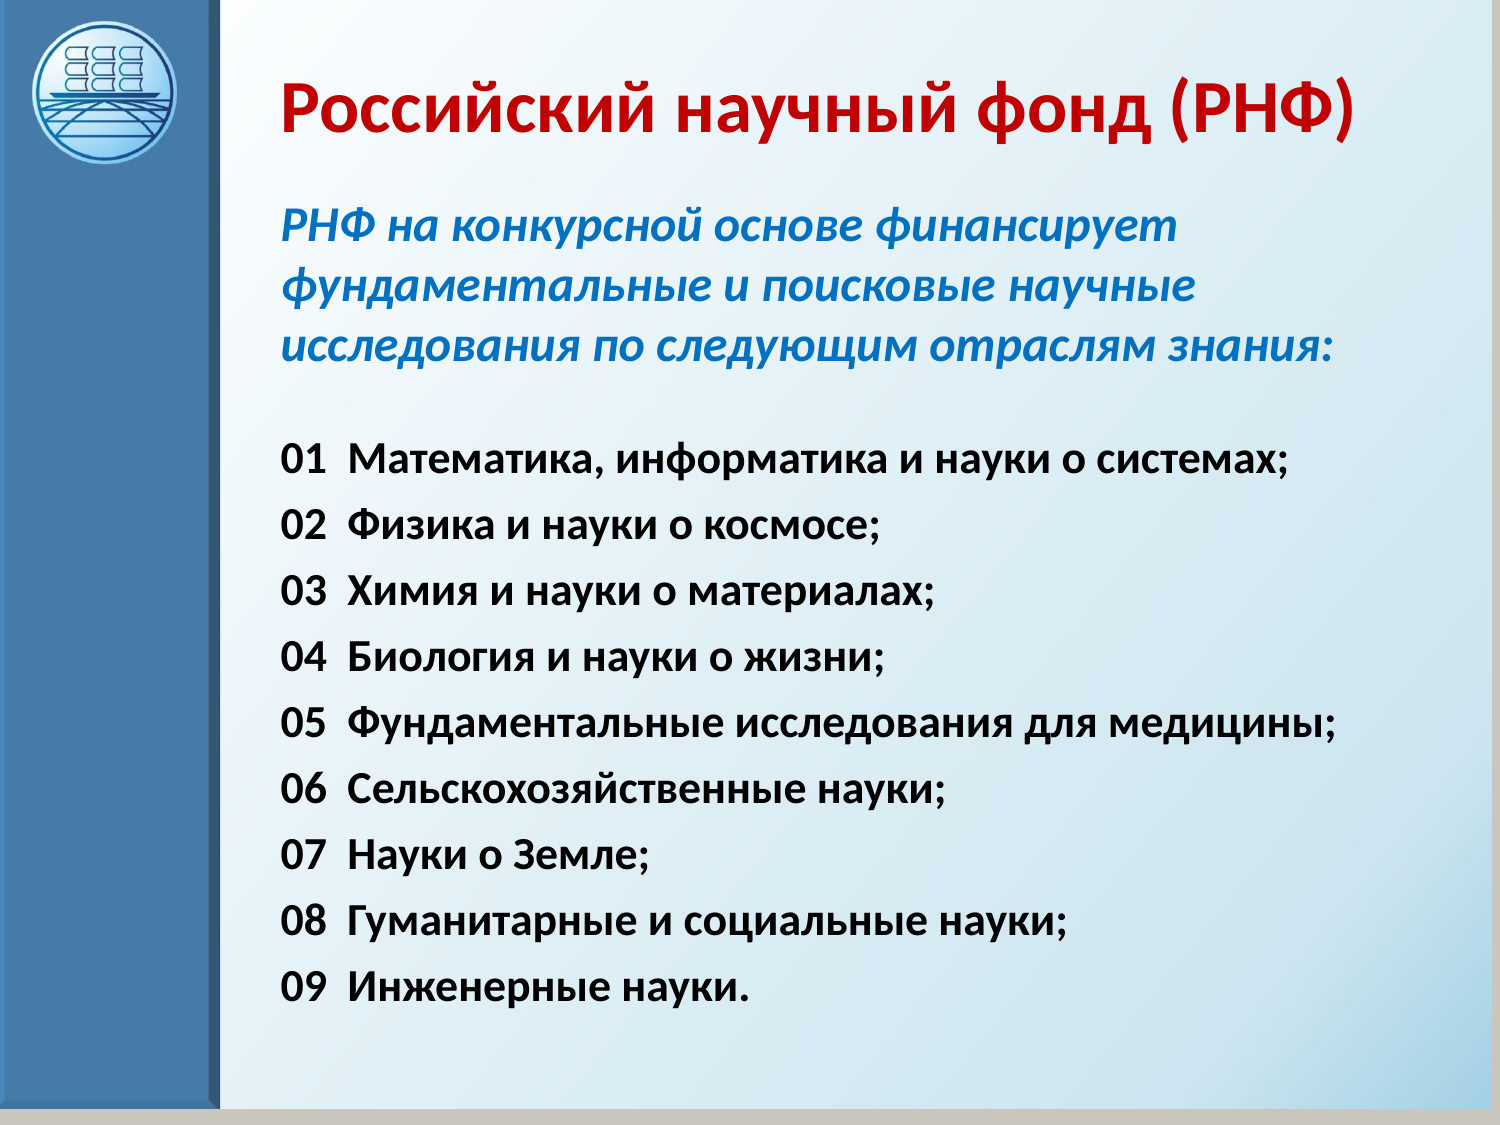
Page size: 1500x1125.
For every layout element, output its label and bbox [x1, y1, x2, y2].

list [0, 0, 1493, 1109]
